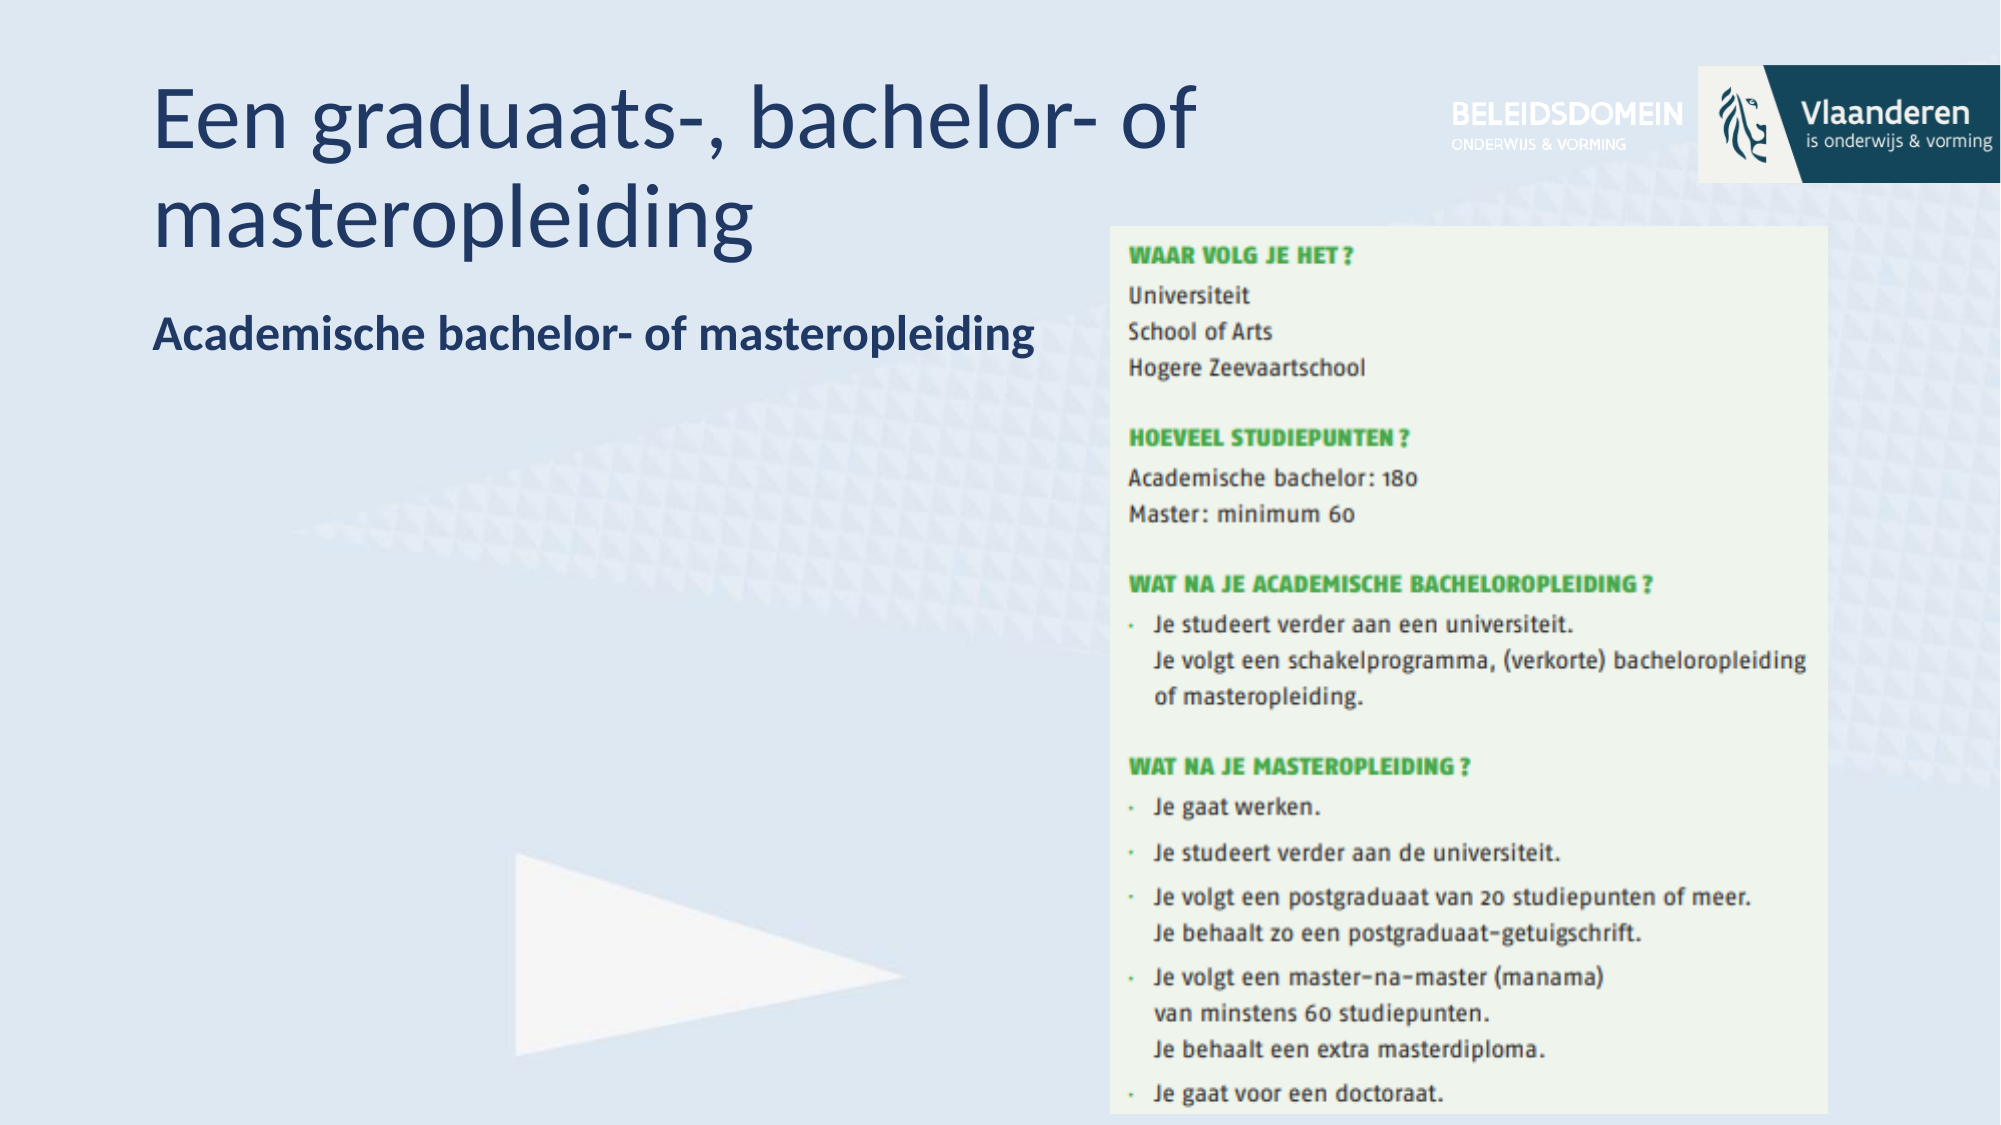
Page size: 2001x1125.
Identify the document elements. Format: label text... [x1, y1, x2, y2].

picture [0, 0, 2001, 1125]
list Academische bachelor- of masteropleiding [137, 299, 1110, 1014]
title Een graduaats-, bachelor- of masteropleiding [137, 59, 1863, 278]
